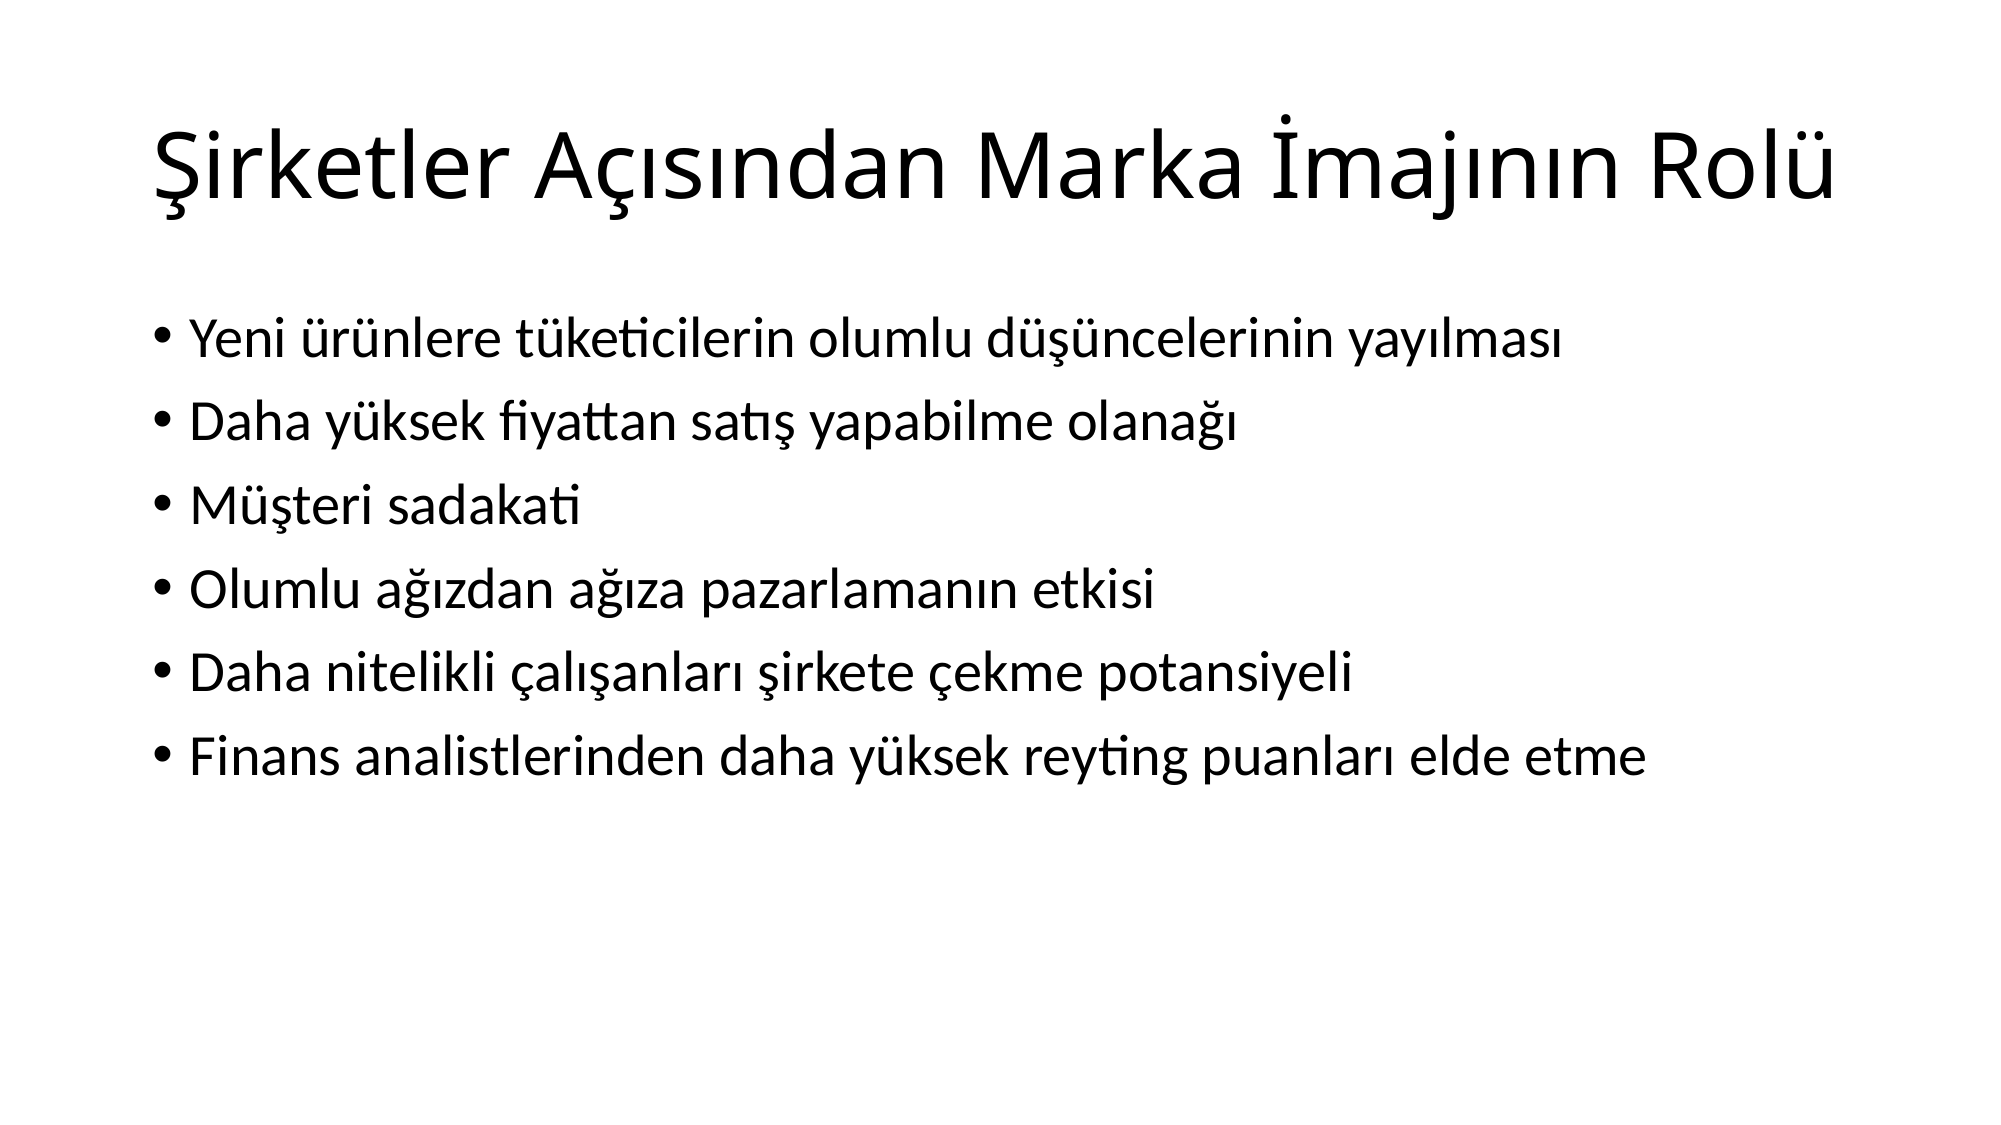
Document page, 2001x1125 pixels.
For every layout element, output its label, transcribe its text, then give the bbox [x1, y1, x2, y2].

title Şirketler Açısından Marka İmajının Rolü [137, 59, 1863, 278]
list Yeni ürünlere tüketicilerin olumlu düşüncelerinin yayılması Daha yüksek fiyattan satış yapabilme olanağı Müşteri sadakati Olumlu ağızdan ağıza pazarlamanın etkisi Daha nitelikli çalışanları şirkete çekme potansiyeli Finans analistlerinden daha yüksek reyting puanları elde etme [137, 299, 1863, 1014]
